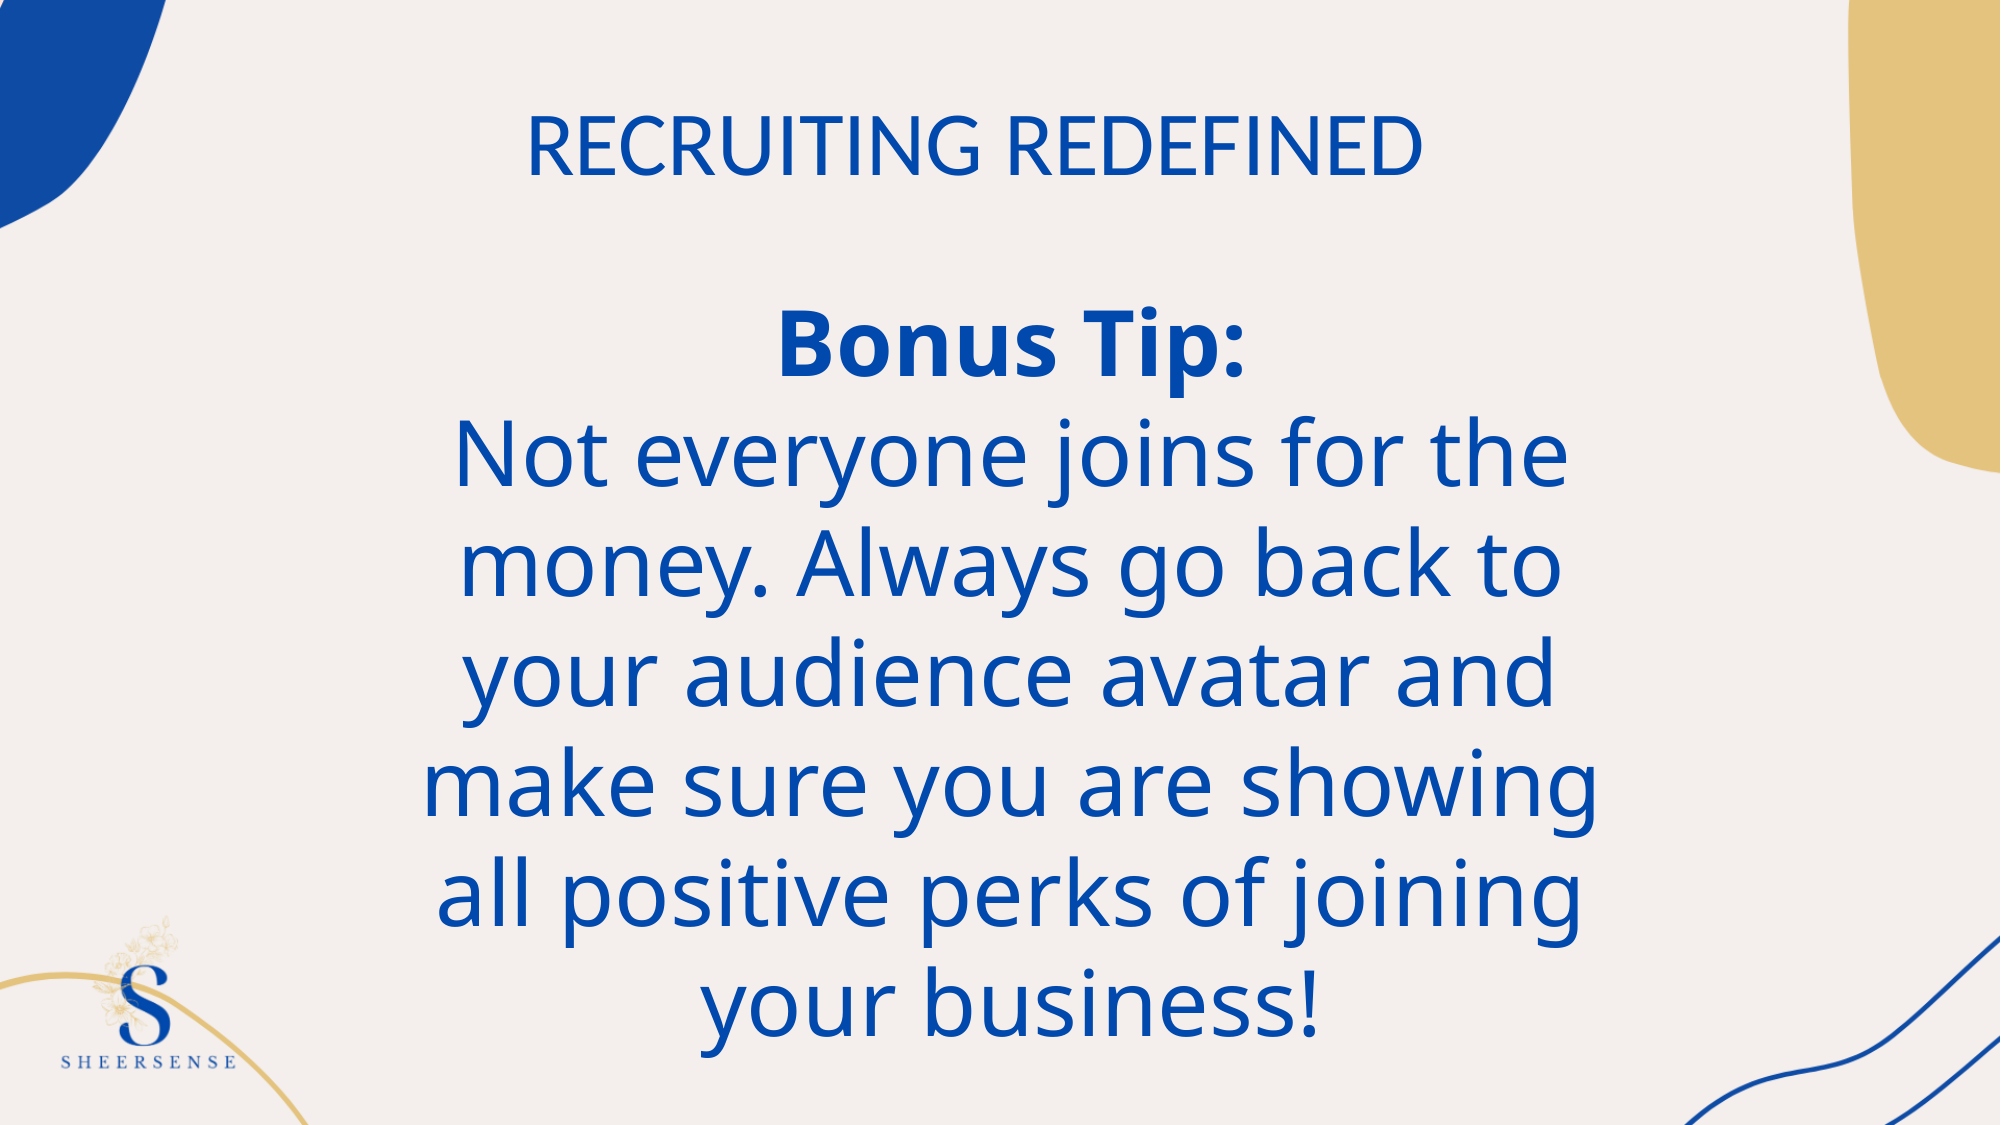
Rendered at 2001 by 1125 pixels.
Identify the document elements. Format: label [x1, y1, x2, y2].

list [0, 0, 2000, 1125]
